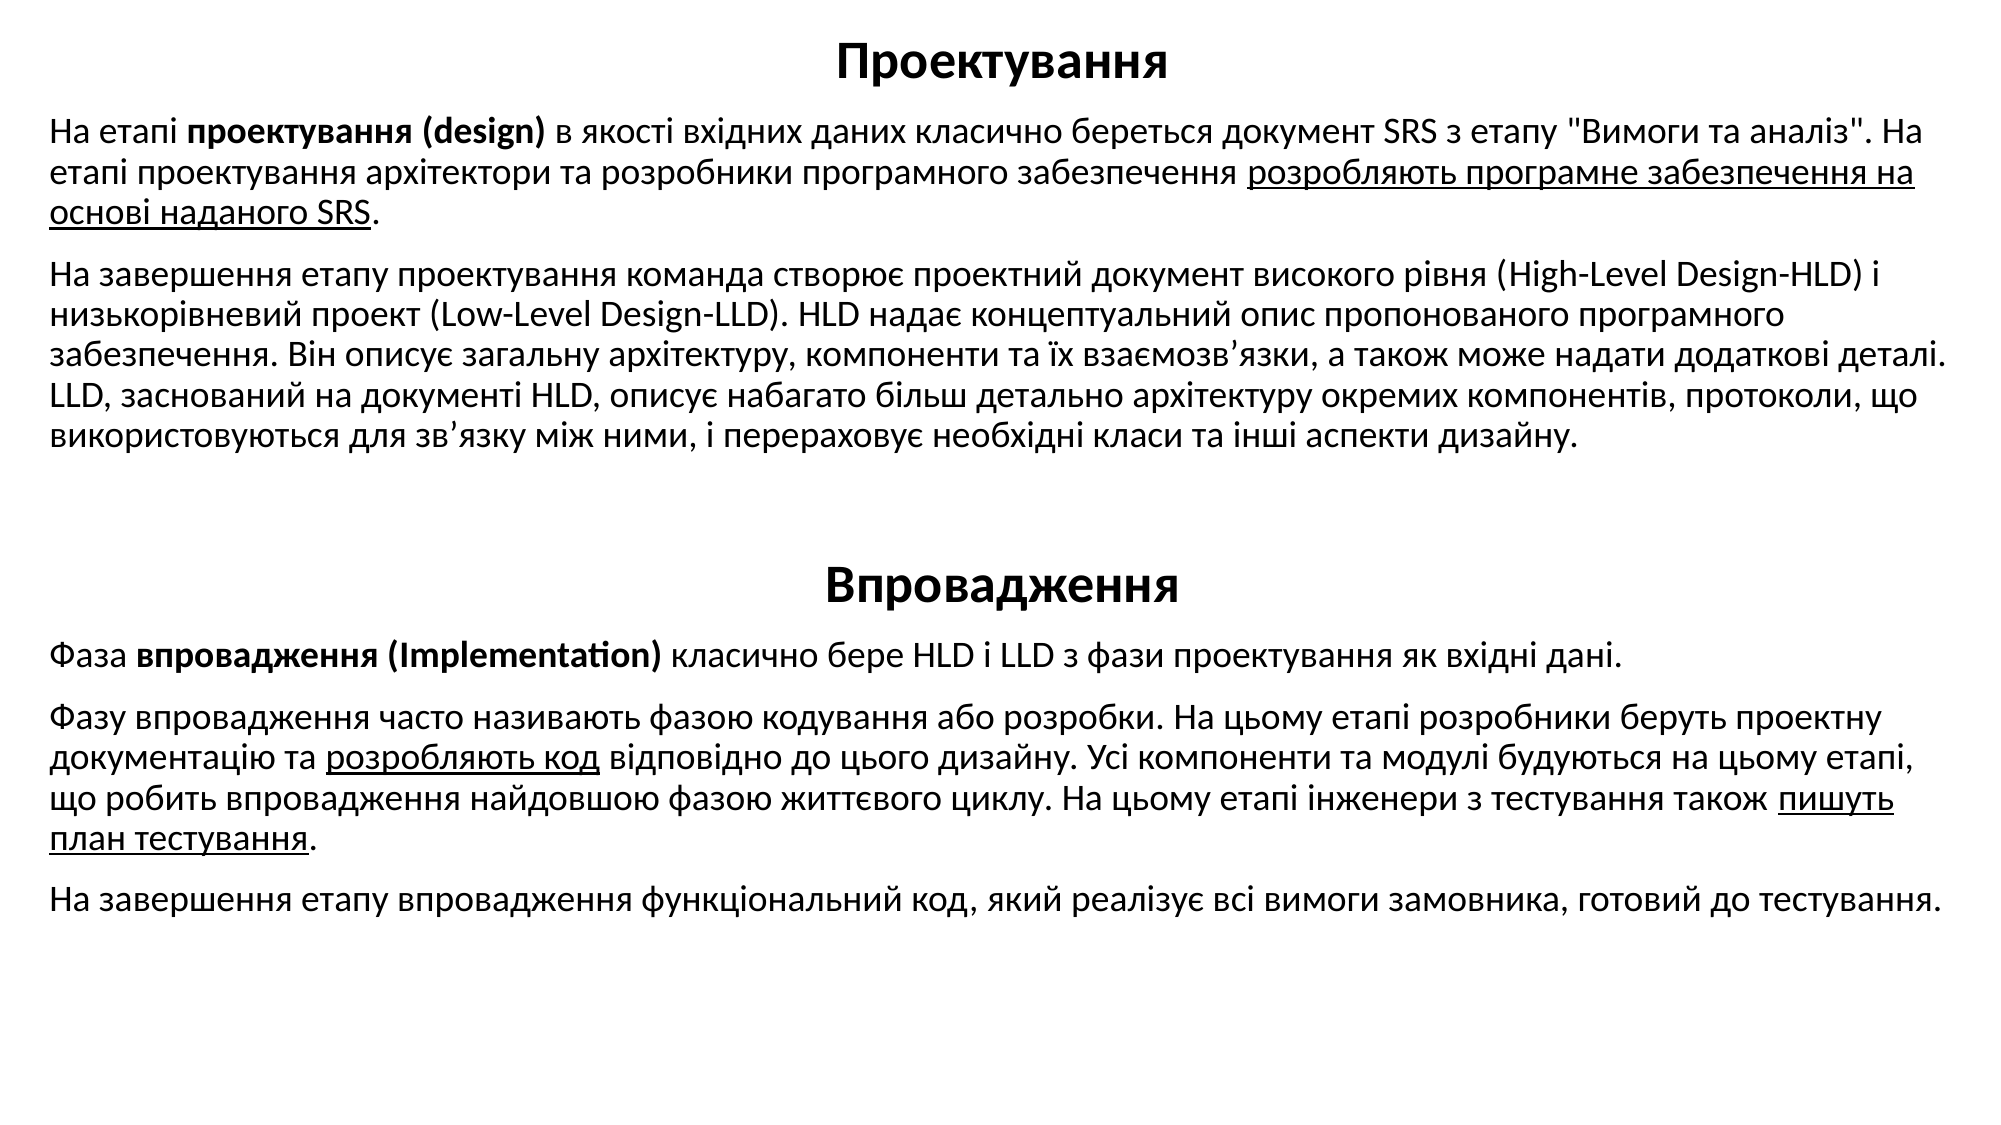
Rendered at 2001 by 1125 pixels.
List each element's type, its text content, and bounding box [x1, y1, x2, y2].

list Проектування На етапі проектування (design) в якості вхідних даних класично береться документ SRS з етапу "Вимоги та аналіз". На етапі проектування архітектори та розробники програмного забезпечення розробляють програмне забезпечення на основі наданого SRS. На завершення етапу проектування команда створює проектний документ високого рівня (High-Level Design-HLD) і низькорівневий проект (Low-Level Design-LLD). HLD надає концептуальний опис пропонованого програмного забезпечення. Він описує загальну архітектуру, компоненти та їх взаємозв’язки, а також може надати додаткові деталі. LLD, заснований на документі HLD, описує набагато більш детально архітектуру окремих компонентів, протоколи, що використовуються для зв’язку між ними, і перераховує необхідні класи та інші аспекти дизайну. Впровадження Фаза впровадження (Implementation) класично бере HLD і LLD з фази проектування як вхідні дані. Фазу впровадження часто називають фазою кодування або розробки. На цьому етапі розробники беруть проектну документацію та розробляють код відповідно до цього дизайну. Усі компоненти та модулі будуються на цьому етапі, що робить впровадження найдовшою фазою життєвого циклу. На цьому етапі інженери з тестування також пишуть план тестування. На завершення етапу впровадження функціональний код, який реалізує всі вимоги замовника, готовий до тестування. [34, 24, 1972, 1093]
